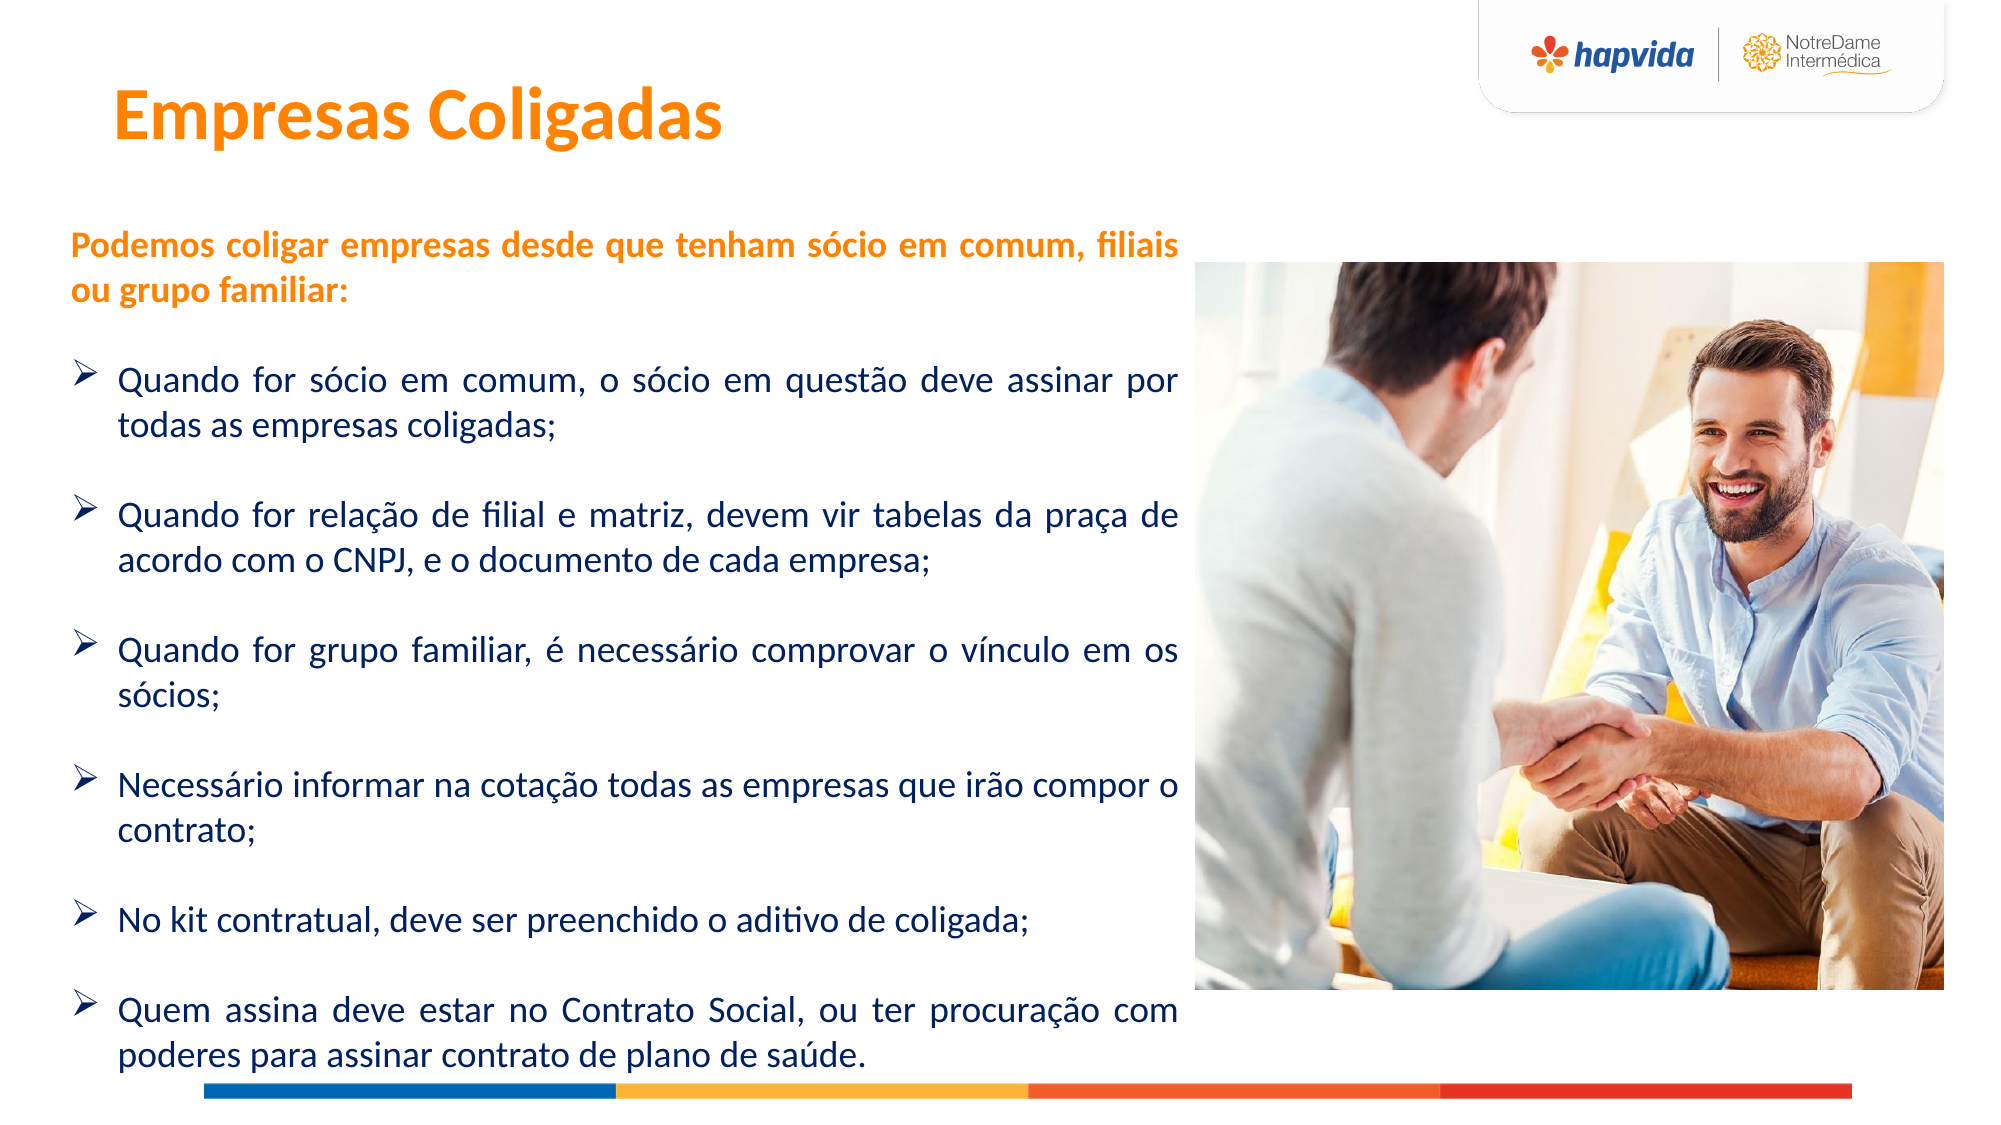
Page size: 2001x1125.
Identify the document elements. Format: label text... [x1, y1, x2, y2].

text_box Empresas Coligadas [98, 57, 739, 162]
picture [204, 1083, 1852, 1099]
picture [1194, 262, 1944, 990]
text_box Podemos coligar empresas desde que tenham sócio em comum, filiais ou grupo familiar: Quando for sócio em comum, o sócio em questão deve assinar por todas as empresas coligadas; Quando for relação de filial e matriz, devem vir tabelas da praça de acordo com o CNPJ, e o documento de cada empresa; Quando for grupo familiar, é necessário comprovar o vínculo em os sócios; Necessário informar na cotação todas as empresas que irão compor o contrato; No kit contratual, deve ser preenchido o aditivo de coligada; Quem assina deve estar no Contrato Social, ou ter procuração com poderes para assinar contrato de plano de saúde. [56, 212, 1195, 1083]
picture [1421, 0, 2000, 169]
